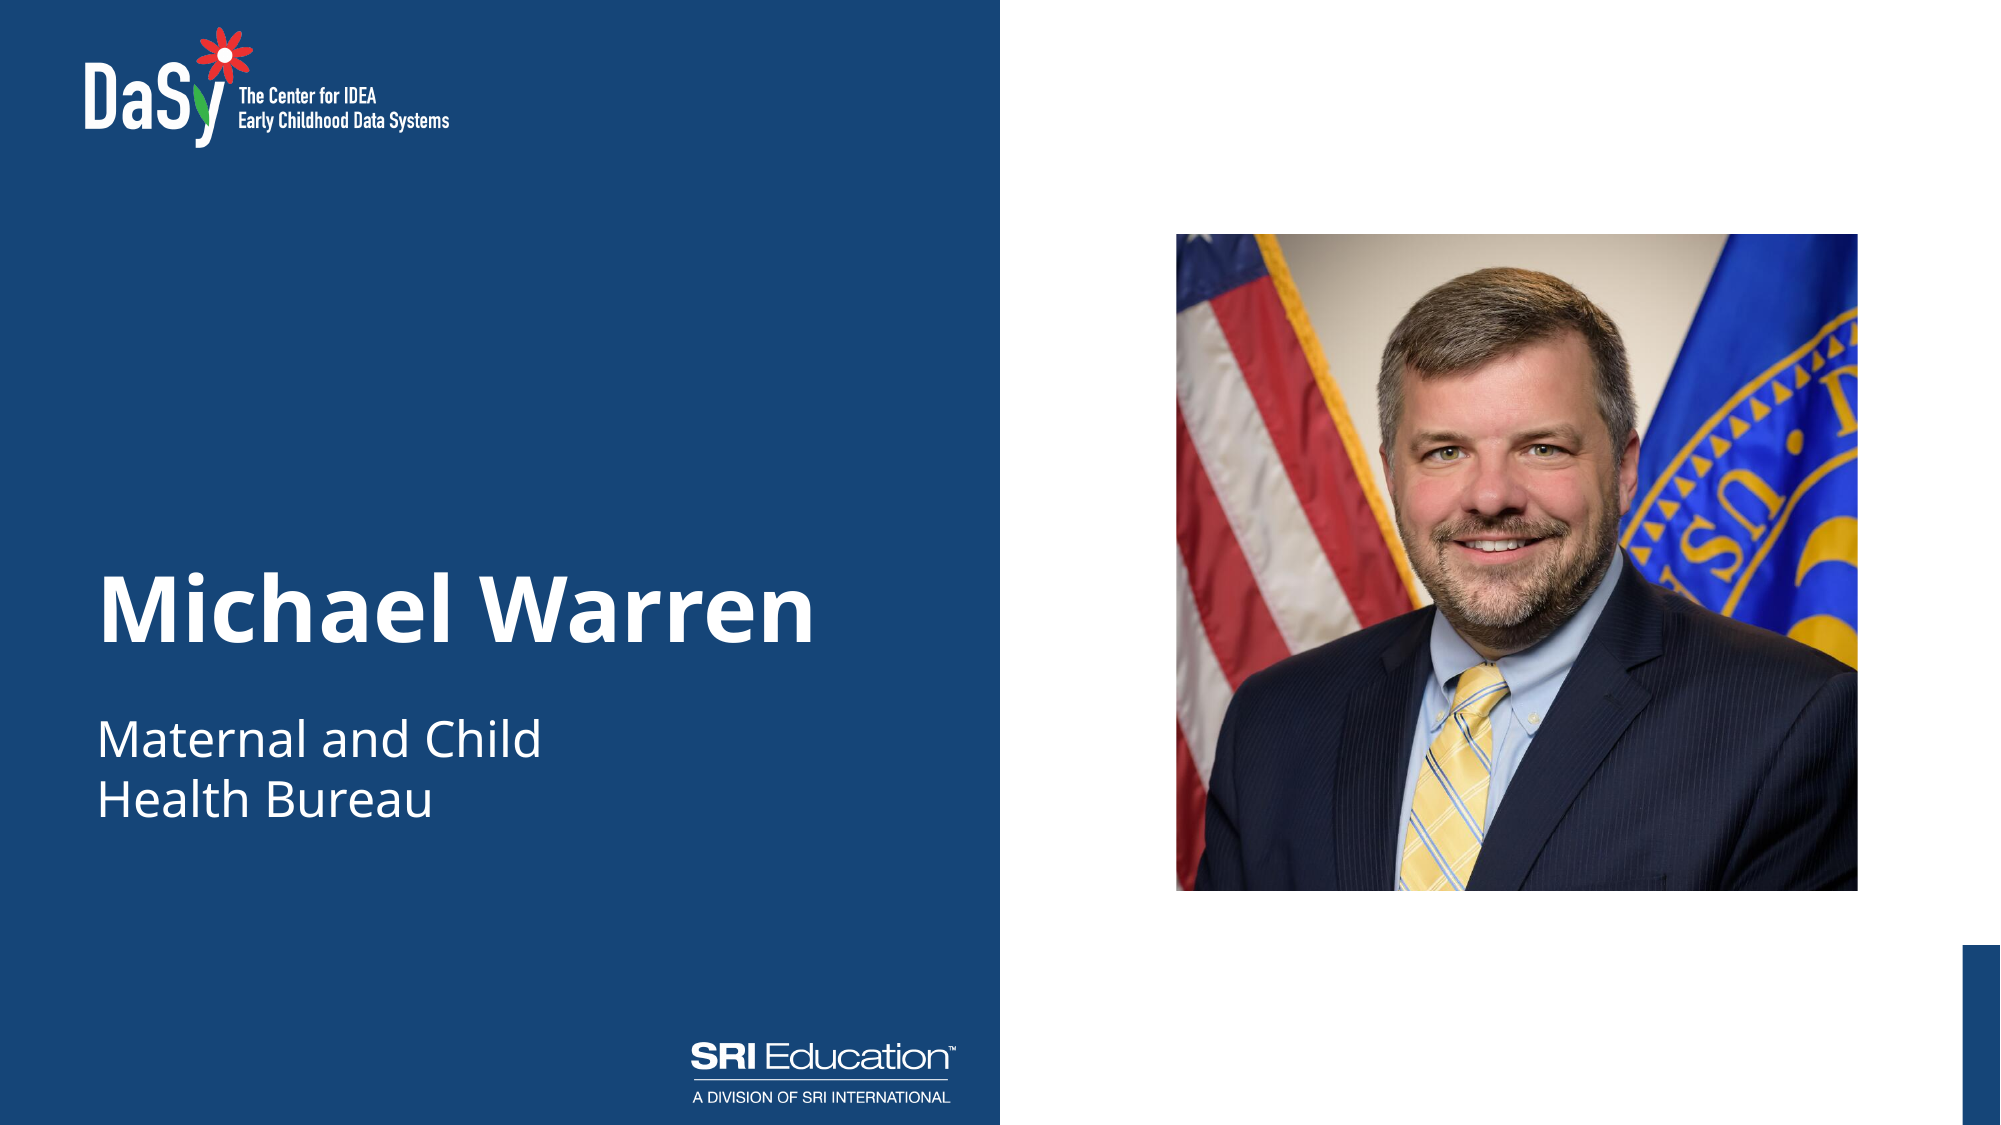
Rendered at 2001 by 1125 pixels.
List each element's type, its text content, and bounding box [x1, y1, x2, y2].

picture [1176, 234, 1858, 891]
subtitle Maternal and Child Health Bureau [81, 700, 887, 986]
picture [85, 27, 449, 148]
title Michael Warren [81, 169, 951, 669]
picture [691, 1042, 956, 1103]
